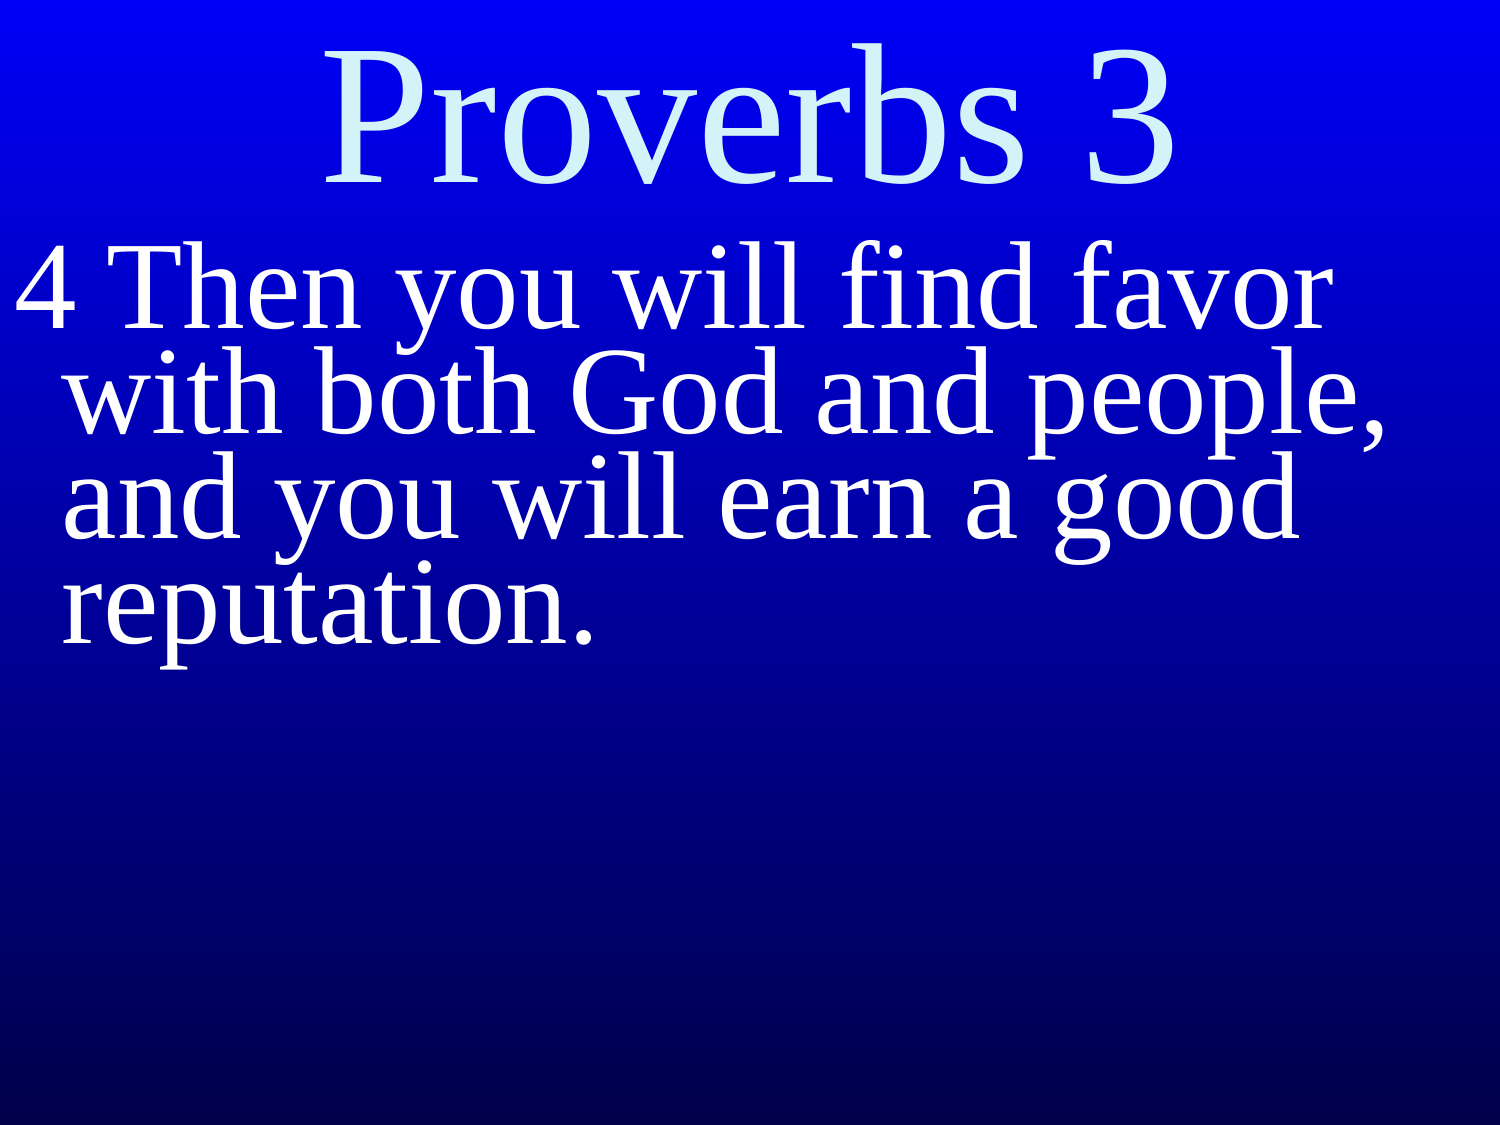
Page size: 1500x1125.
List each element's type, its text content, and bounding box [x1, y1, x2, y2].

title Proverbs 3 [0, 0, 1500, 251]
list 4 Then you will find favor with both God and people, and you will earn a good reputation. [0, 251, 1500, 1038]
